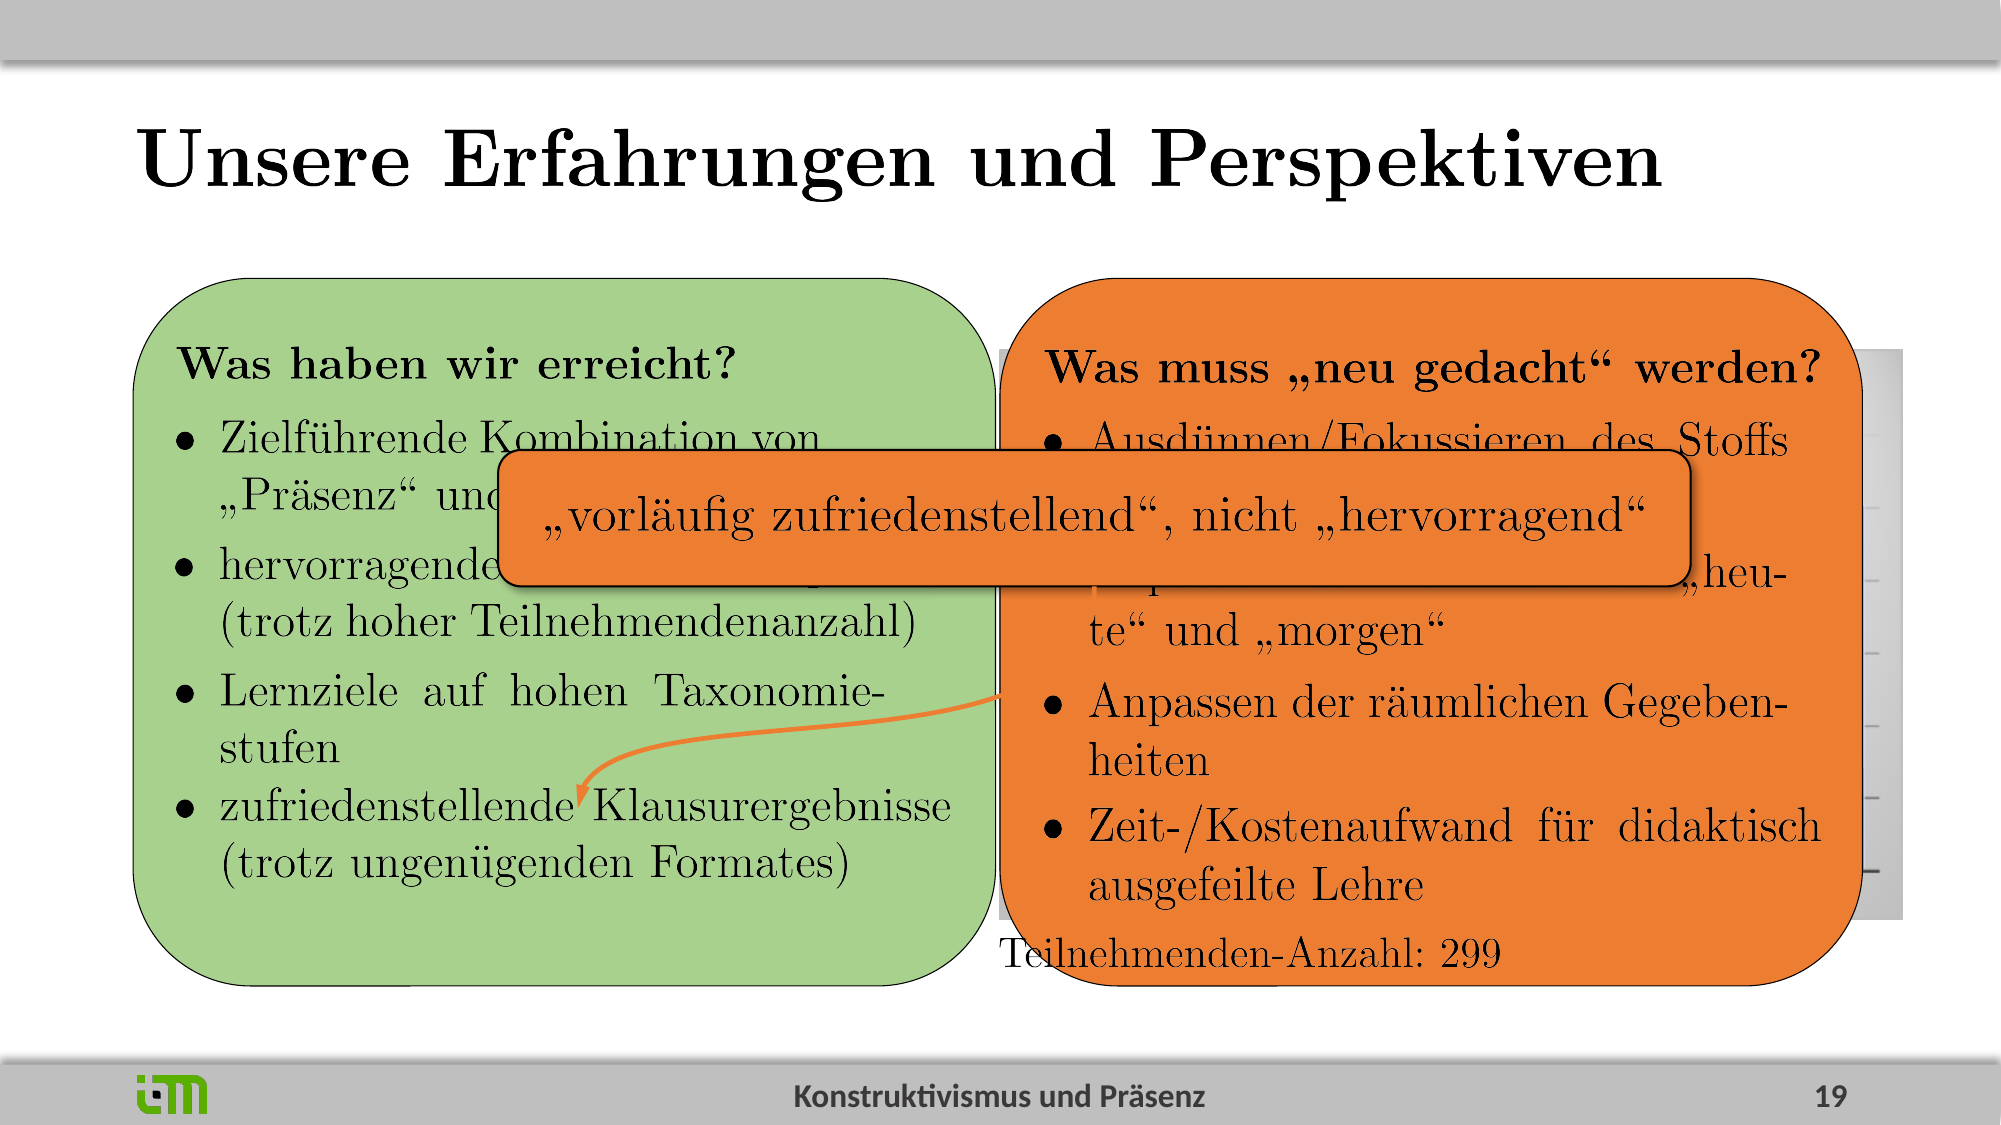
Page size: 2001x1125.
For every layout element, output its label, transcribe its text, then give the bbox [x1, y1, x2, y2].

picture [175, 545, 725, 648]
text_box [1011, 920, 1851, 987]
slide_number 19 [1412, 1064, 1863, 1125]
picture [176, 787, 725, 889]
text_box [948, 450, 1691, 587]
picture [176, 419, 821, 519]
picture [176, 346, 735, 379]
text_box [725, 439, 948, 956]
picture [137, 1075, 207, 1114]
picture [176, 672, 725, 763]
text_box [498, 450, 725, 587]
picture [999, 936, 1500, 968]
picture [999, 349, 1903, 920]
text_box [137, 60, 1863, 279]
text_box [132, 279, 997, 987]
footer Konstruktivismus und Präsenz [662, 1064, 1338, 1125]
text_box [1009, 279, 1854, 349]
